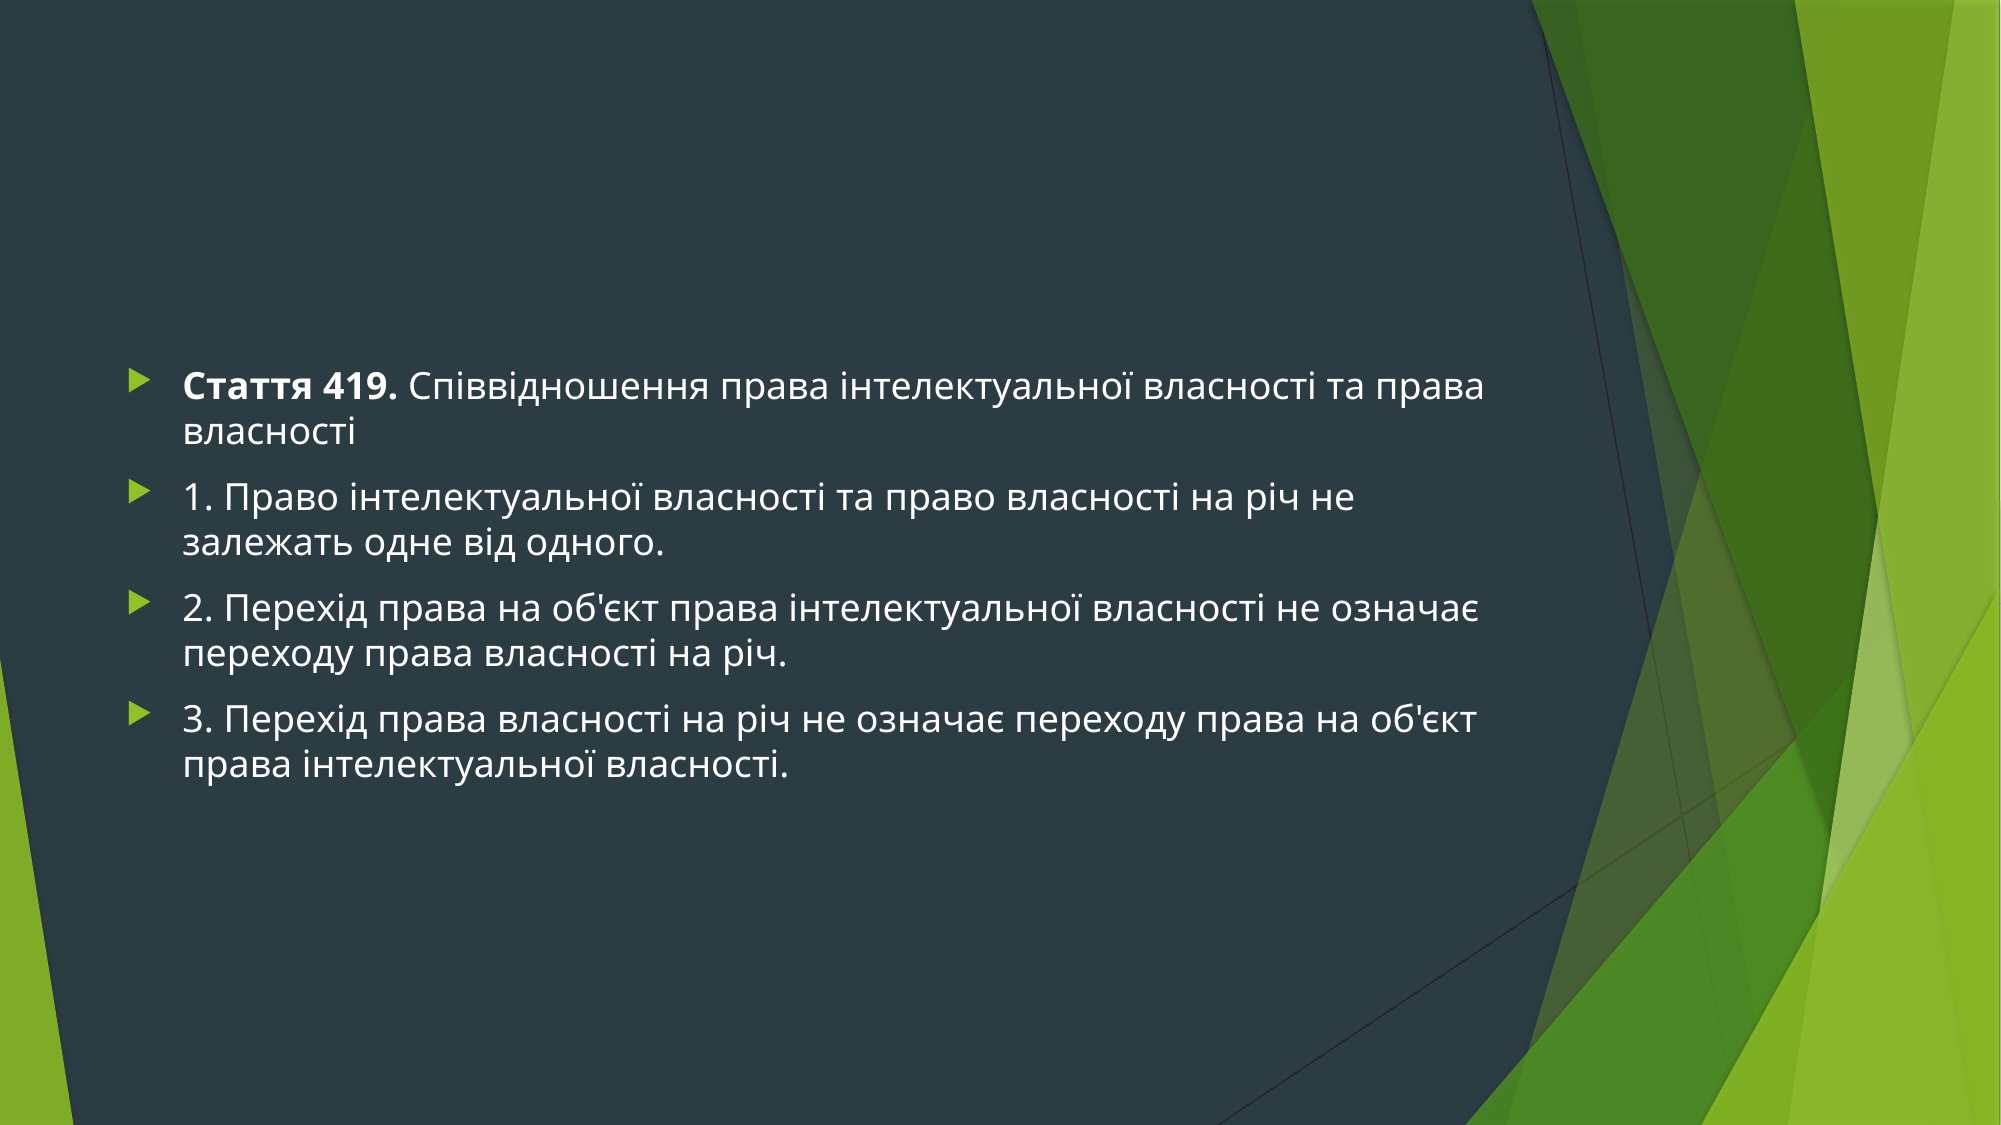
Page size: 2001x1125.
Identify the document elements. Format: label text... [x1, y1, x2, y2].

list Стаття 419. Співвідношення права інтелектуальної власності та права власності 1. Право інтелектуальної власності та право власності на річ не залежать одне від одного. 2. Перехід права на об'єкт права інтелектуальної власності не означає переходу права власності на річ. 3. Перехід права власності на річ не означає переходу права на об'єкт права інтелектуальної власності. [111, 354, 1522, 992]
